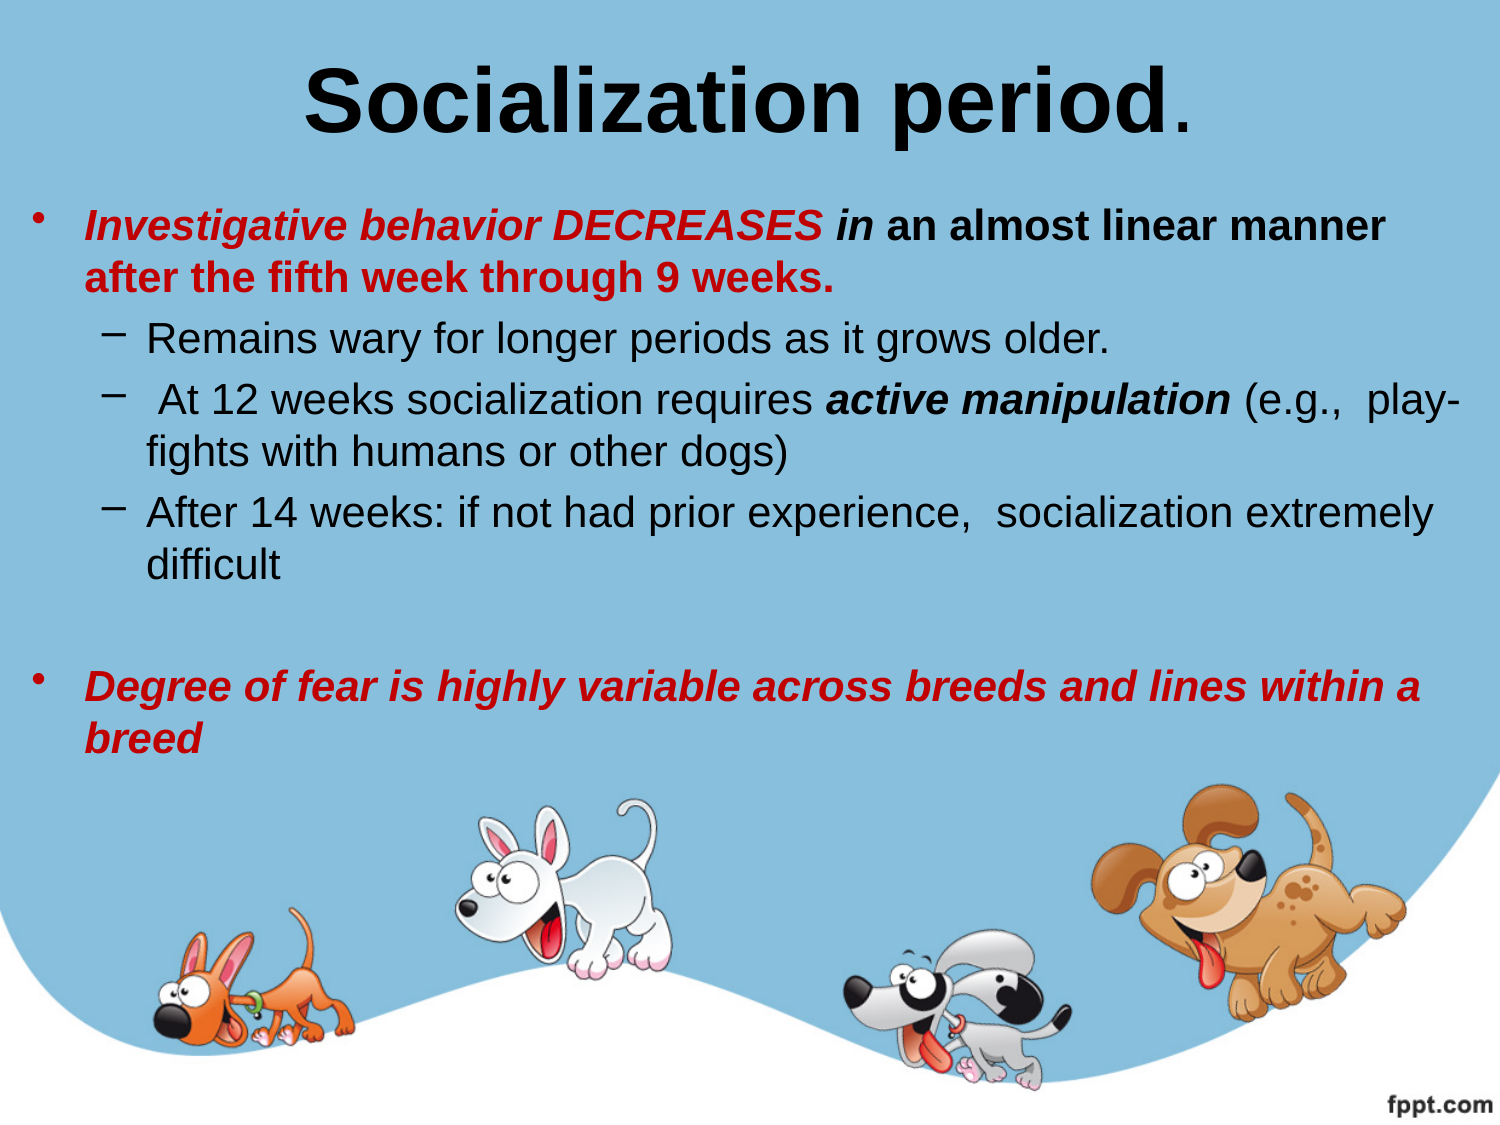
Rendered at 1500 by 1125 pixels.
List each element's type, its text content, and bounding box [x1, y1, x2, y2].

list Investigative behavior DECREASES in an almost linear manner after the fifth week through 9 weeks. Remains wary for longer periods as it grows older. At 12 weeks socialization requires active manipulation (e.g., play-fights with humans or other dogs) After 14 weeks: if not had prior experience, socialization extremely difficult Degree of fear is highly variable across breeds and lines within a breed [16, 189, 1484, 776]
title Socialization period. [75, 2, 1425, 189]
picture [0, 0, 1500, 1125]
